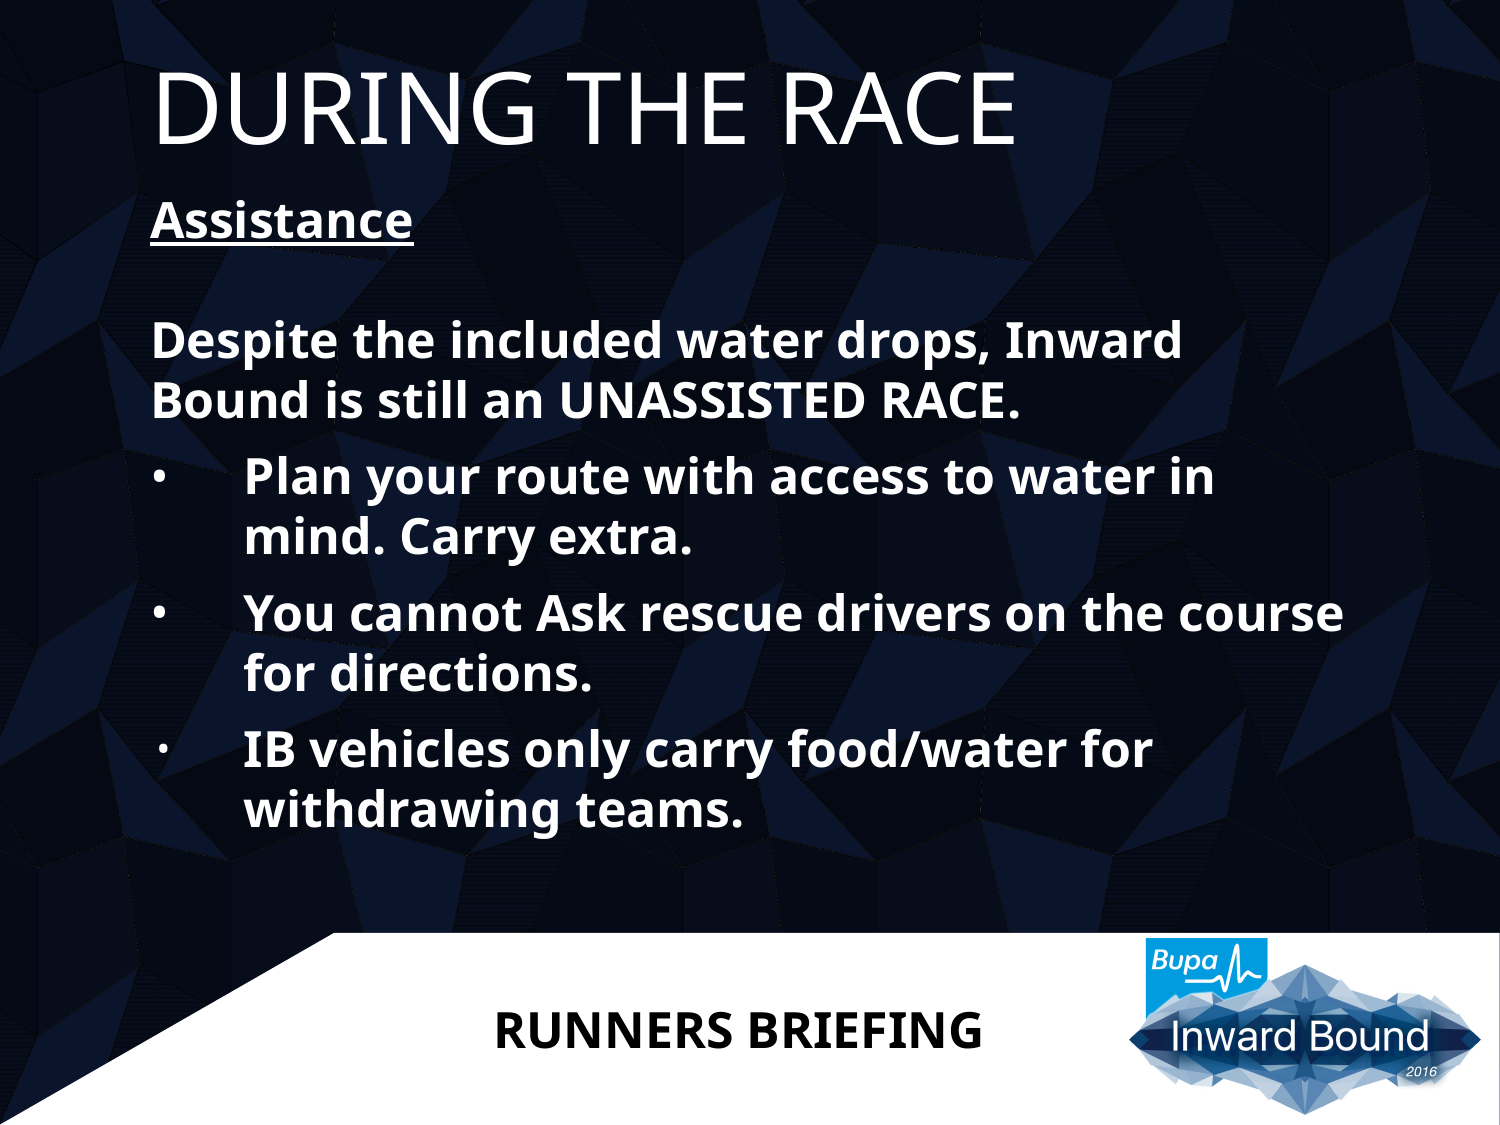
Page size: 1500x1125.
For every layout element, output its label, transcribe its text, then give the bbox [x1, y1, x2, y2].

list Assistance Despite the included water drops, Inward Bound is still an UNASSISTED RACE. Plan your route with access to water in mind. Carry extra. You cannot Ask rescue drivers on the course for directions. IB vehicles only carry food/water for withdrawing teams. [135, 180, 1369, 768]
title DURING THE RACE [135, 60, 1369, 150]
picture [0, 0, 1500, 1125]
